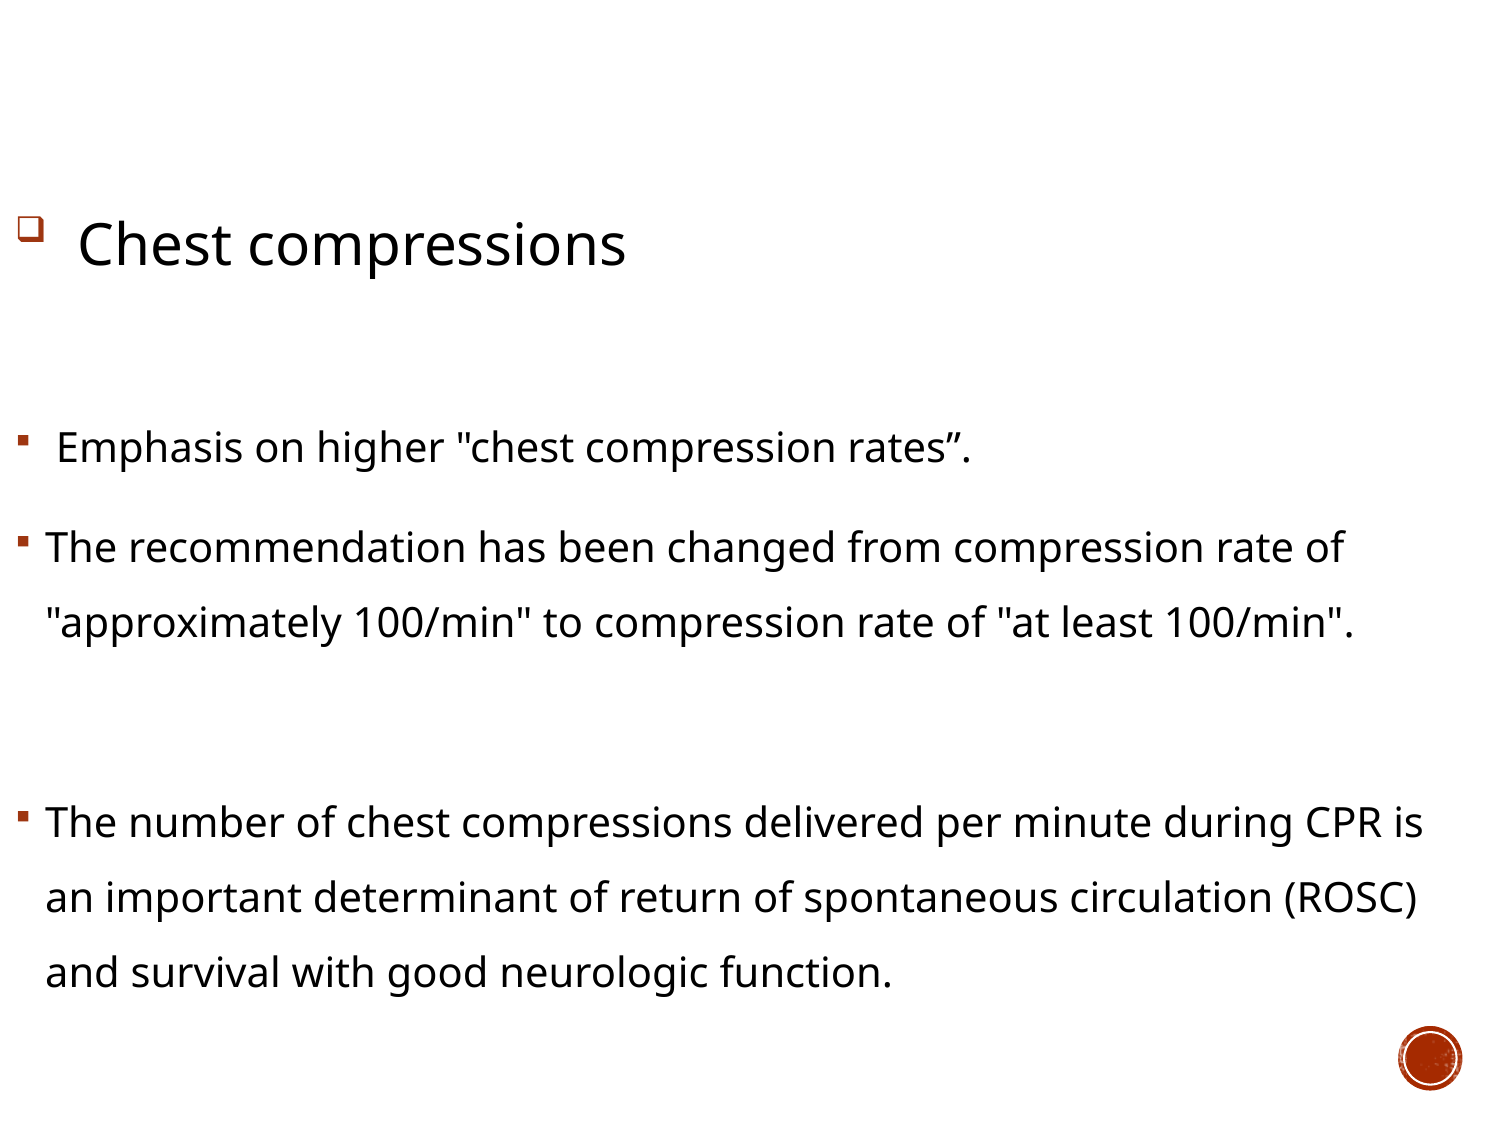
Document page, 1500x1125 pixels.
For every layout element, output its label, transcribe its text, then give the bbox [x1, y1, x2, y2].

list Chest compressions Emphasis on higher "chest compression rates”. The recommendation has been changed from compression rate of "approximately 100/min" to compression rate of "at least 100/min". The number of chest compressions delivered per minute during CPR is an important determinant of return of spontaneous circulation (ROSC) and survival with good neurologic function. [0, 187, 1488, 1075]
